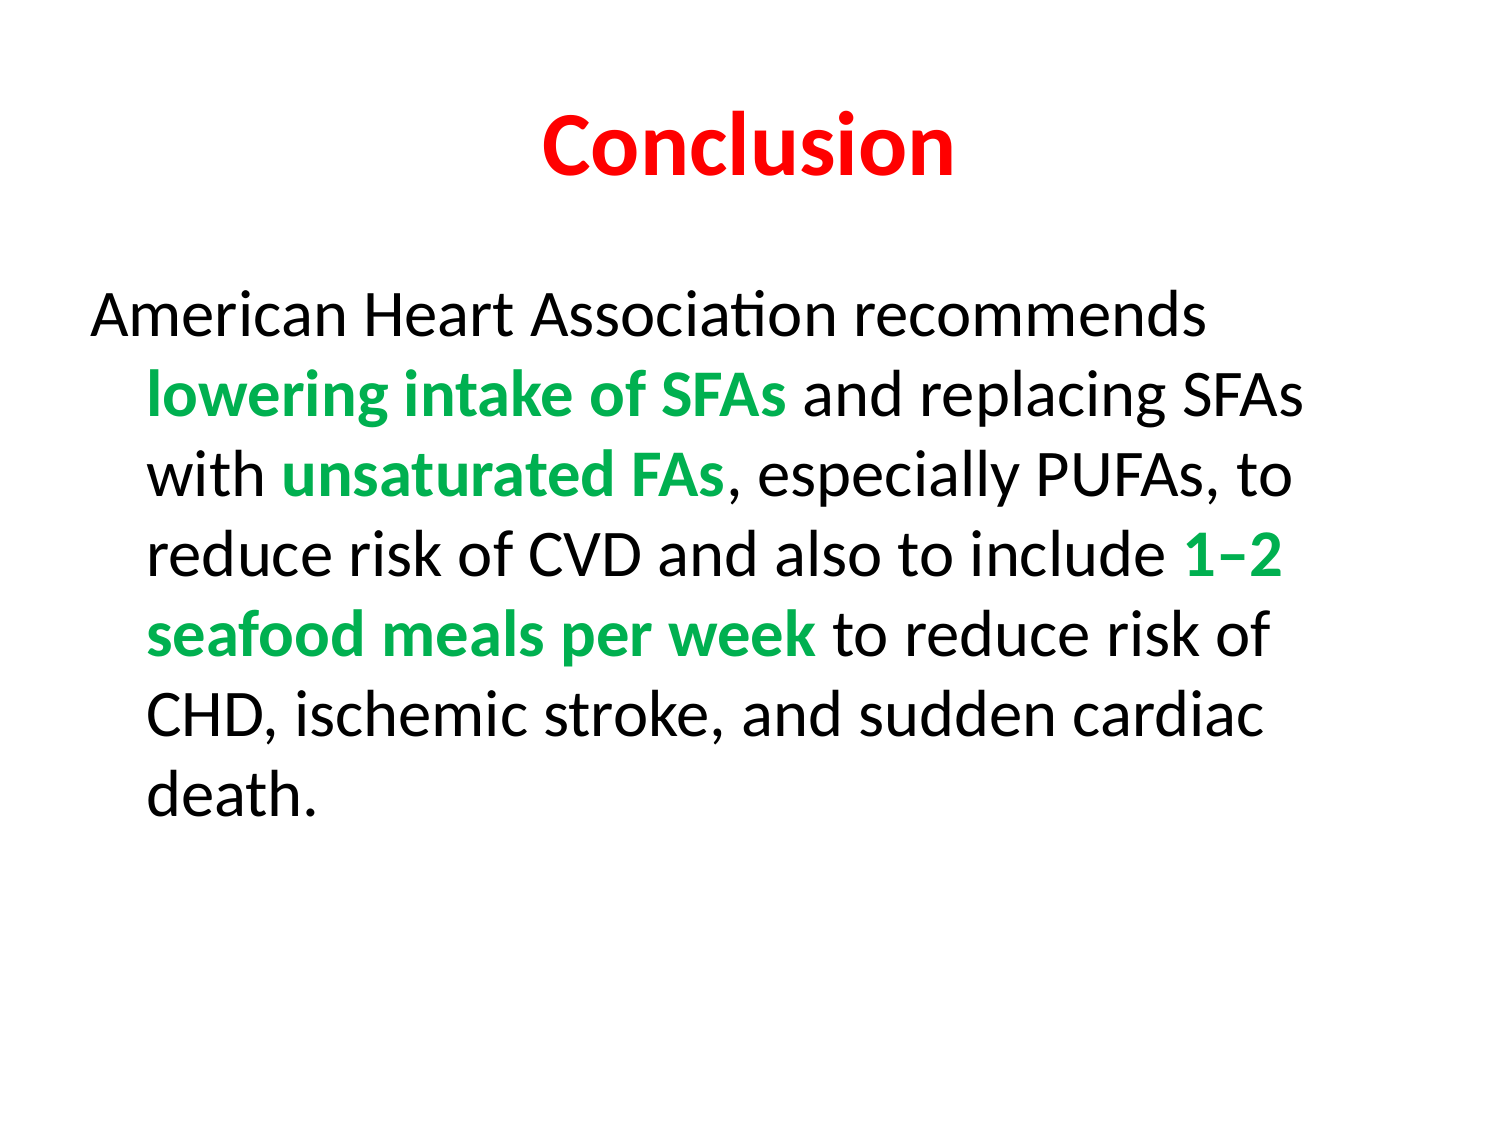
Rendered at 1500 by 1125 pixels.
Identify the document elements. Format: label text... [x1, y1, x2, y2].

list American Heart Association recommends lowering intake of SFAs and replacing SFAs with unsaturated FAs, especially PUFAs, to reduce risk of CVD and also to include 1–2 seafood meals per week to reduce risk of CHD, ischemic stroke, and sudden cardiac death. [75, 262, 1425, 1005]
title Conclusion [75, 45, 1425, 233]
